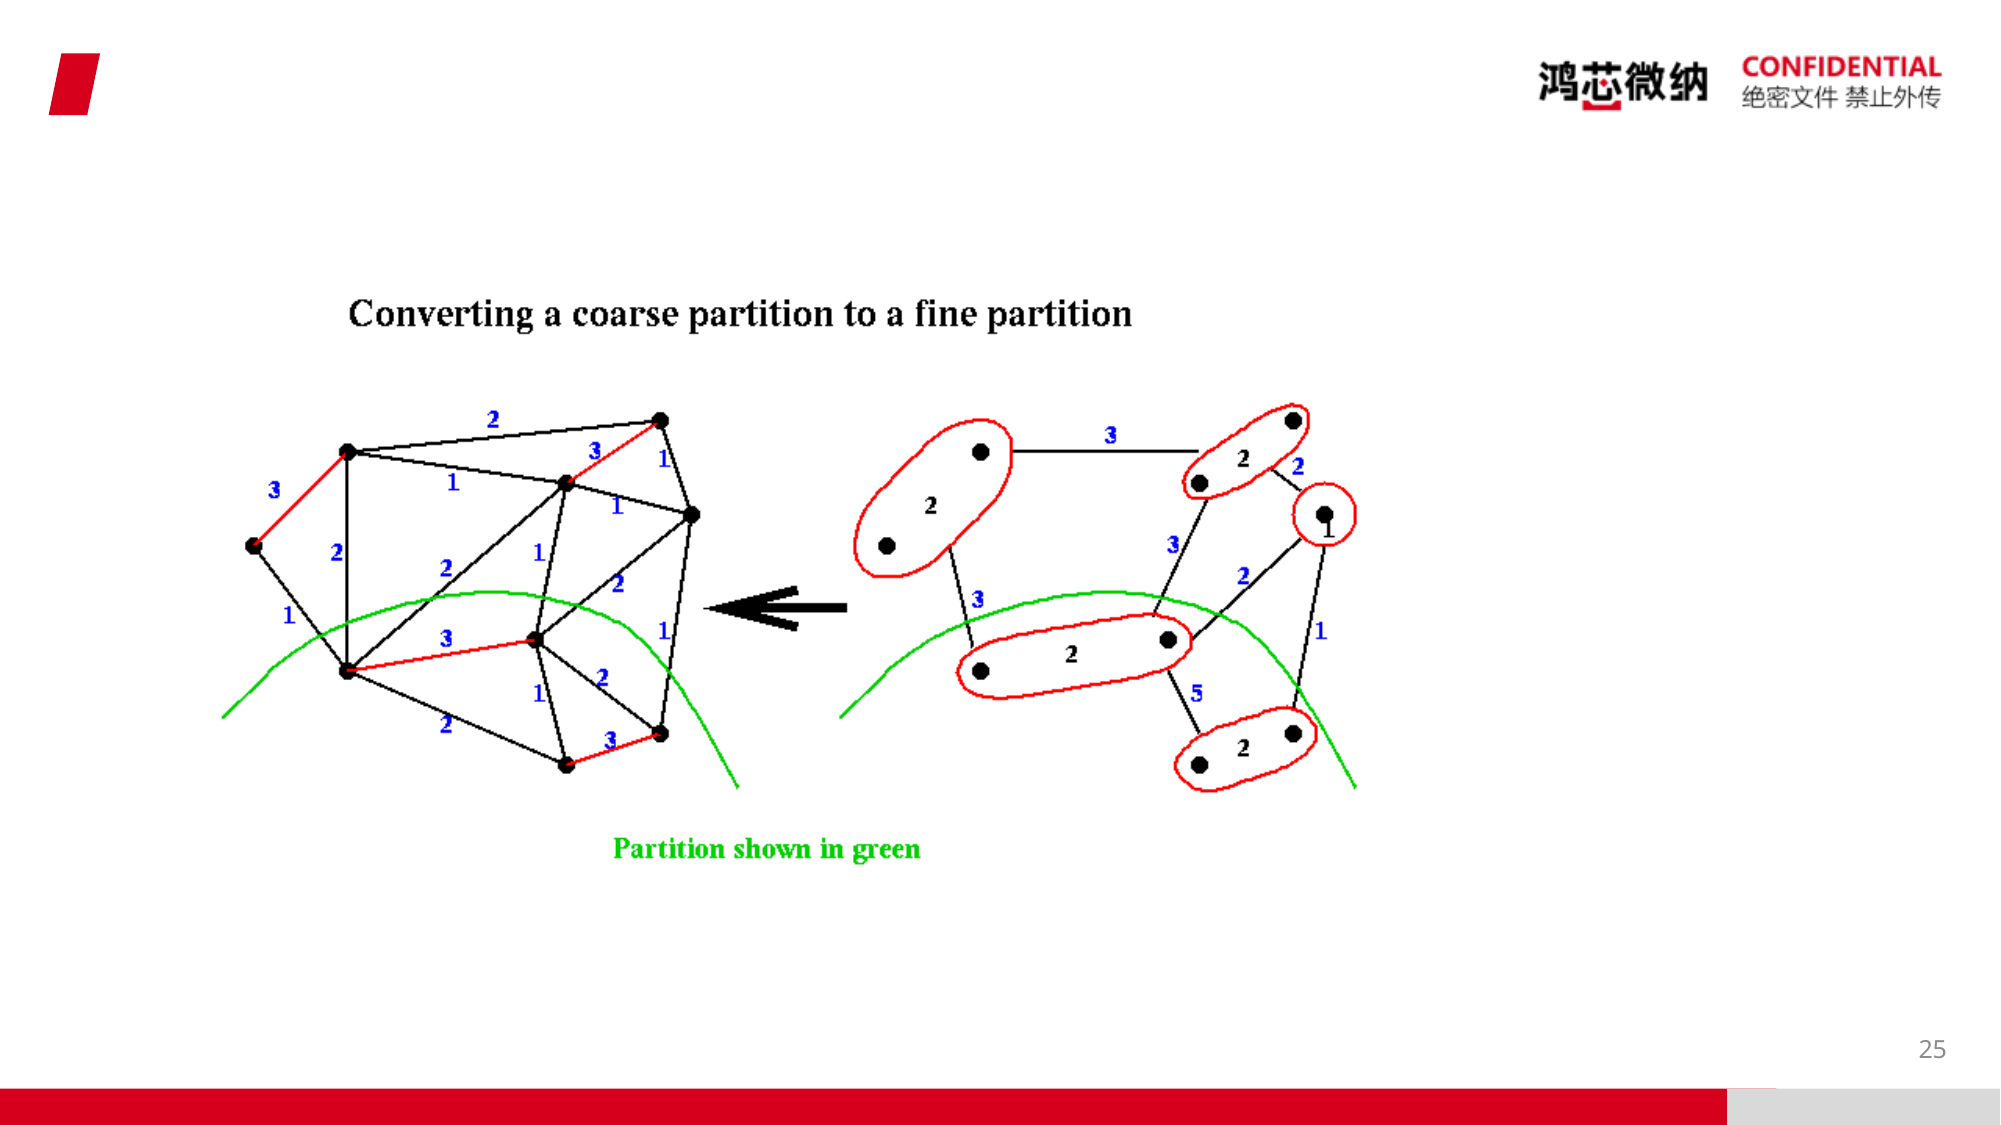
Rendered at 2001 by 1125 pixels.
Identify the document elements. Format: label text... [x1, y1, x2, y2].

slide_number 25 [1512, 1021, 1962, 1081]
picture [208, 0, 1981, 886]
